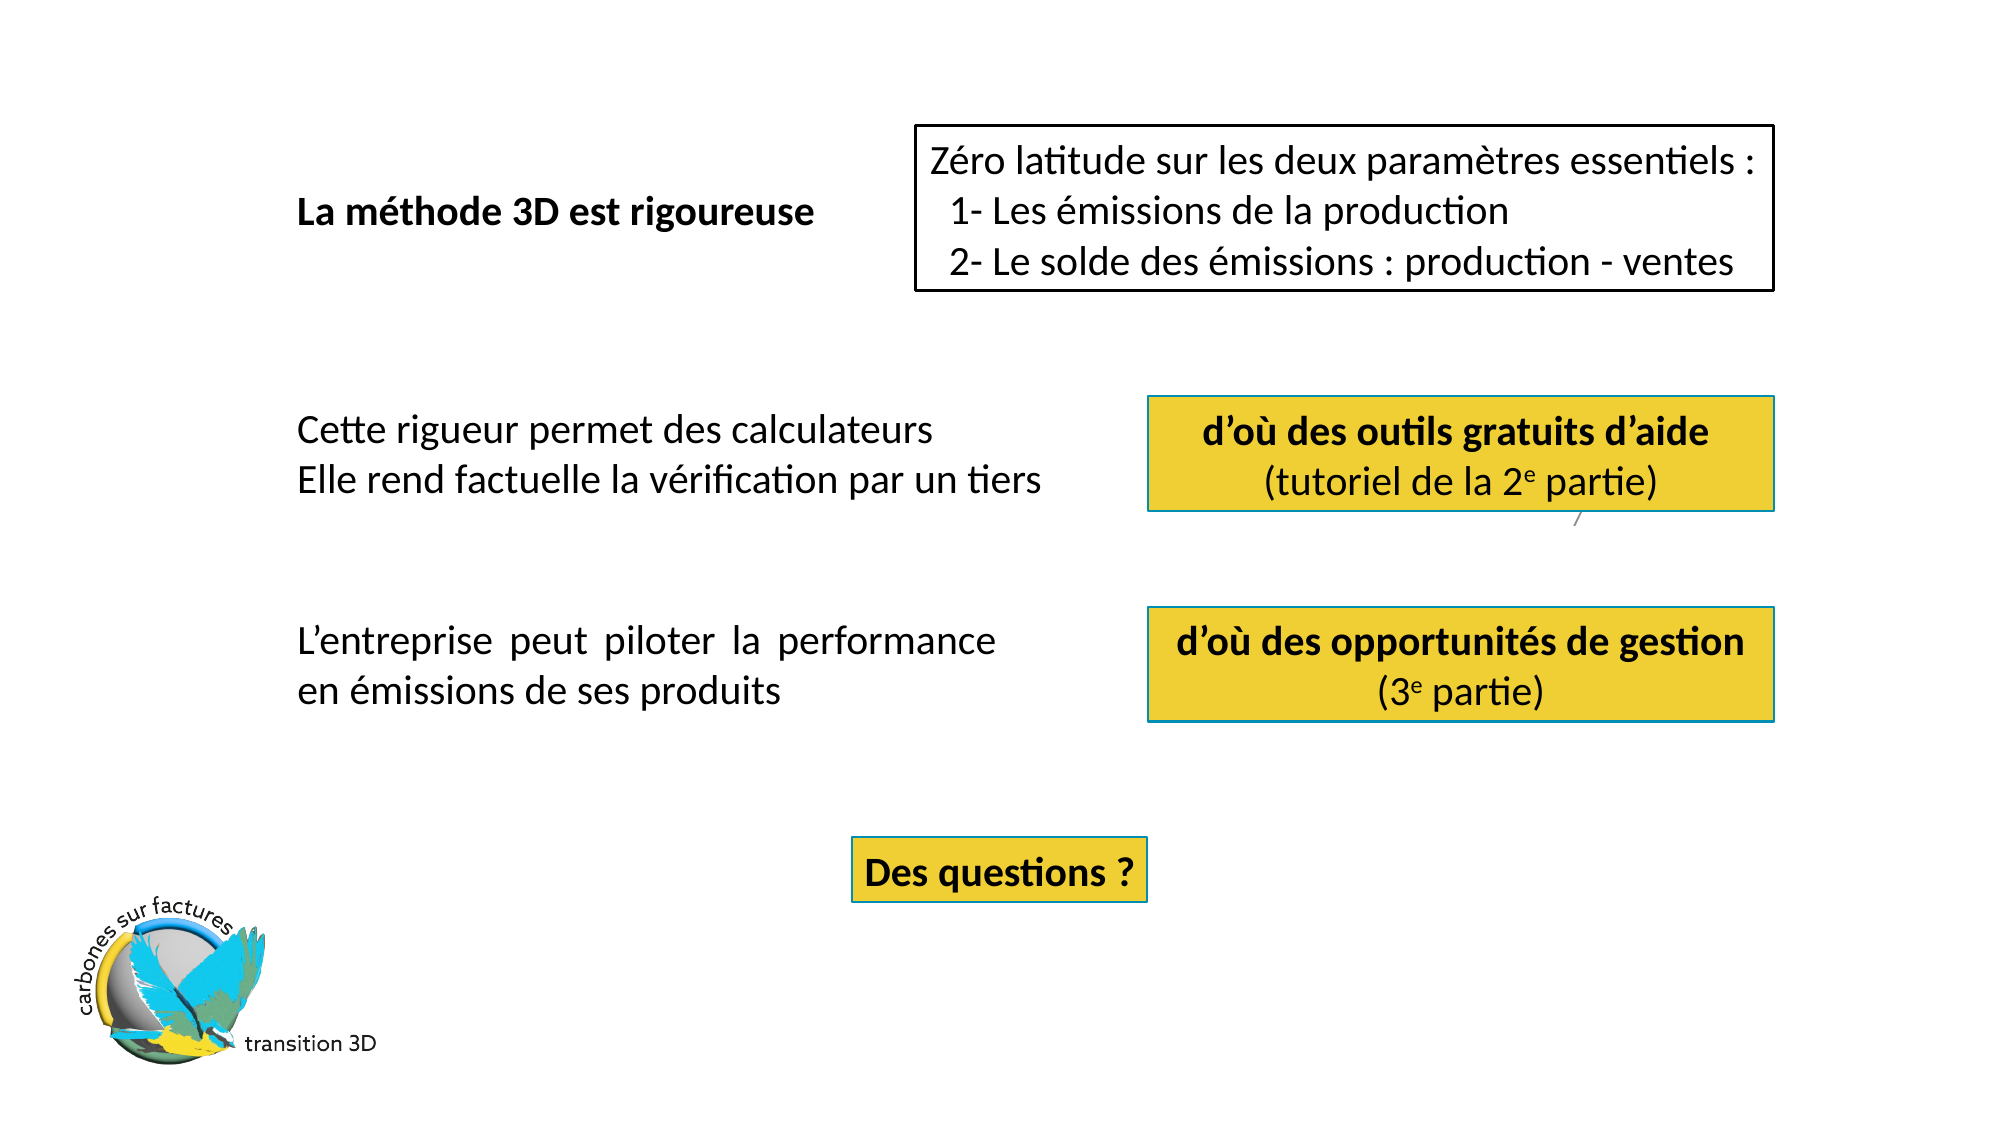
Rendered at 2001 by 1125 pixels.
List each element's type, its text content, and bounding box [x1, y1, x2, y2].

text_box Zéro latitude sur les deux paramètres essentiels : 1- Les émissions de la production 2- Le solde des émissions : production - ventes [915, 125, 1774, 291]
text_box d’où des opportunités de gestion (3e partie) [1148, 606, 1774, 722]
slide_number 7 [1148, 512, 1599, 547]
text_box La méthode 3D est rigoureuse [282, 176, 841, 242]
text_box L’entreprise peut piloter la performance en émissions de ses produits [282, 605, 1012, 721]
text_box d’où des outils gratuits d’aide (tutoriel de la 2e partie) [1148, 396, 1774, 512]
text_box Cette rigueur permet des calculateurs Elle rend factuelle la vérification par un tiers [282, 394, 1160, 510]
text_box Des questions ? [852, 837, 1148, 903]
picture [71, 893, 377, 1107]
